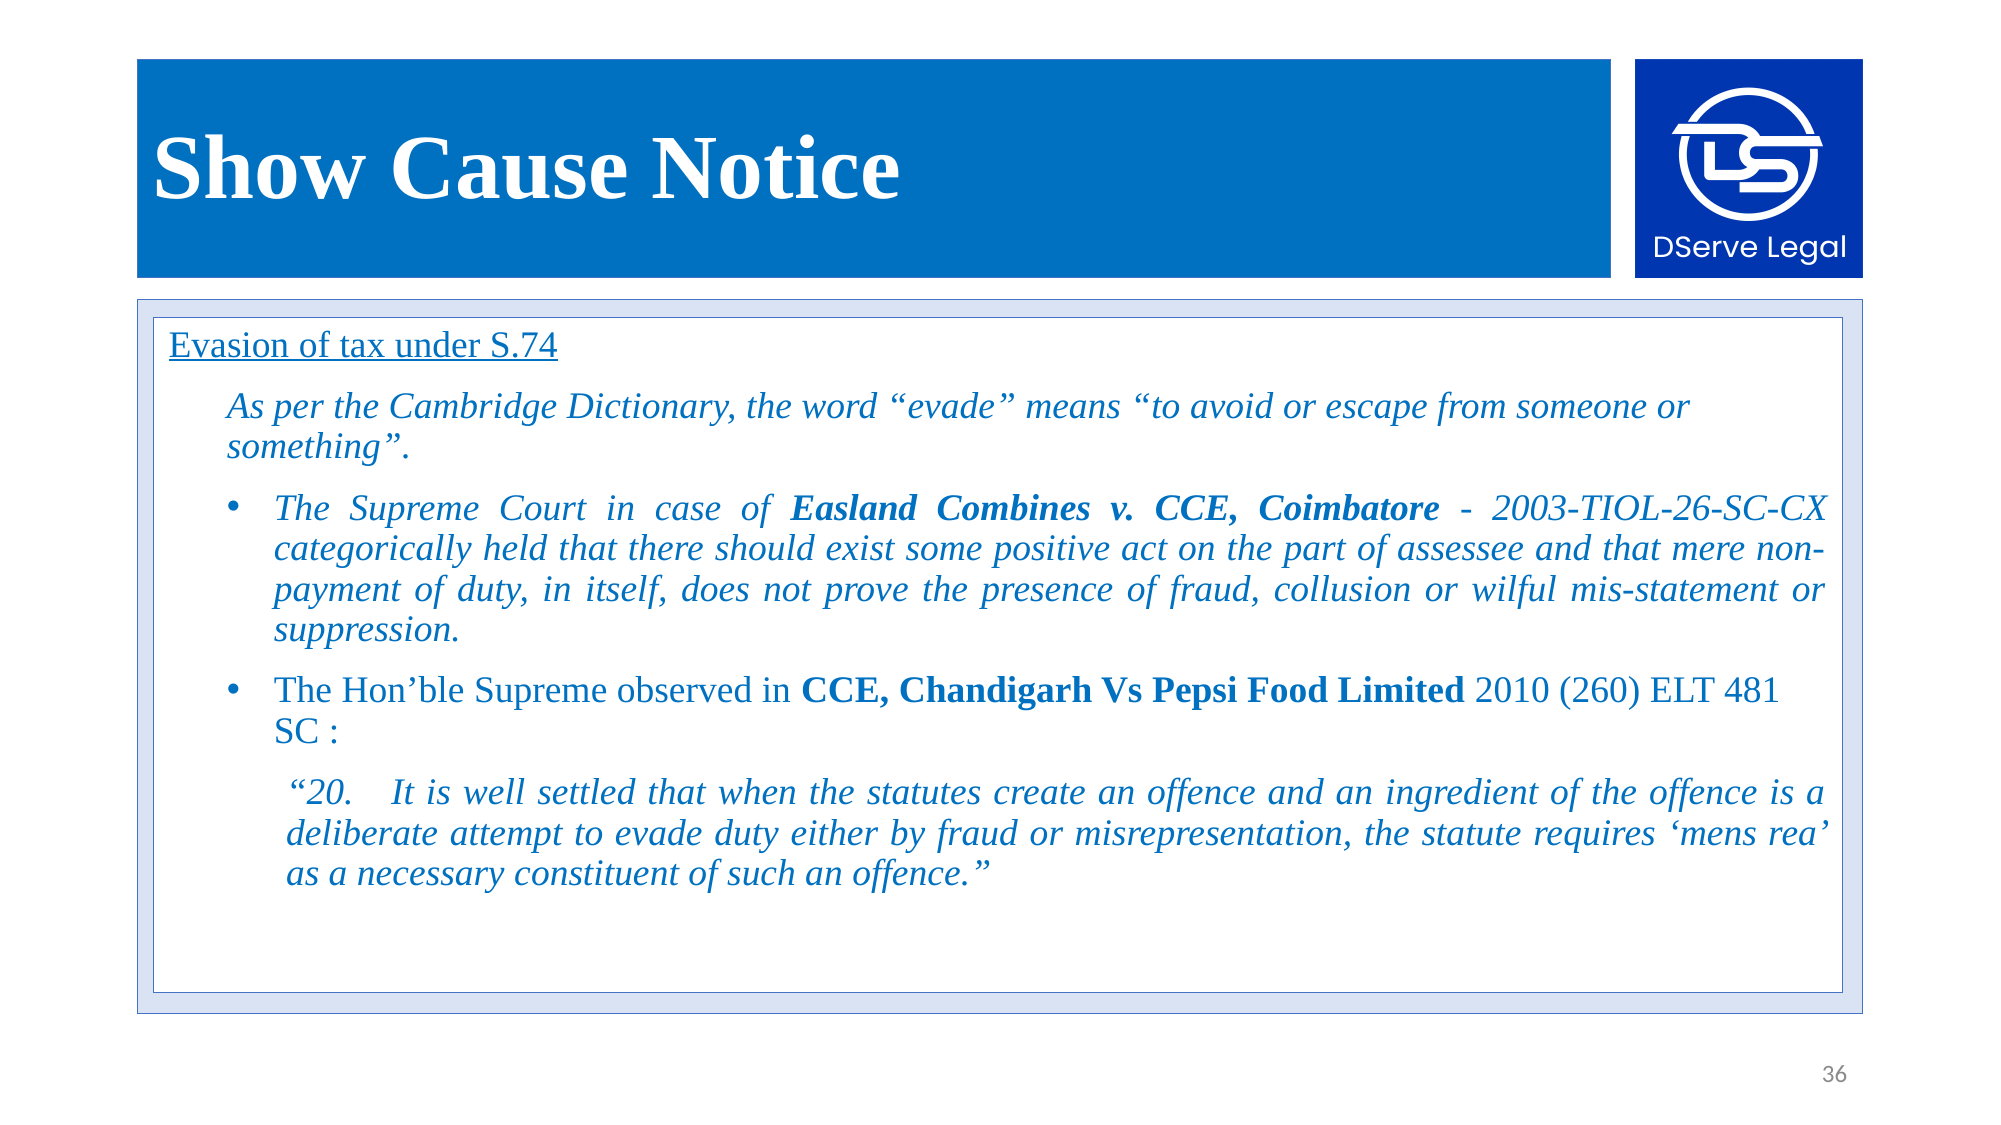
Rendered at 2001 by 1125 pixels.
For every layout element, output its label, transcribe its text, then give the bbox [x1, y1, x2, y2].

picture [1635, 59, 1863, 278]
slide_number 36 [1412, 1042, 1863, 1103]
text_box Evasion of tax under S.74 As per the Cambridge Dictionary, the word “evade” means “to avoid or escape from someone or something”. The Supreme Court in case of Easland Combines v. CCE, Coimbatore - 2003-TIOL-26-SC-CX categorically held that there should exist some positive act on the part of assessee and that mere non-payment of duty, in itself, does not prove the presence of fraud, collusion or wilful mis-statement or suppression. The Hon’ble Supreme observed in CCE, Chandigarh Vs Pepsi Food Limited 2010 (260) ELT 481 SC : “20. It is well settled that when the statutes create an offence and an ingredient of the offence is a deliberate attempt to evade duty either by fraud or misrepresentation, the statute requires ‘mens rea’ as a necessary constituent of such an offence.” [153, 317, 1843, 993]
title Show Cause Notice [137, 59, 1611, 278]
list [137, 299, 1863, 1014]
